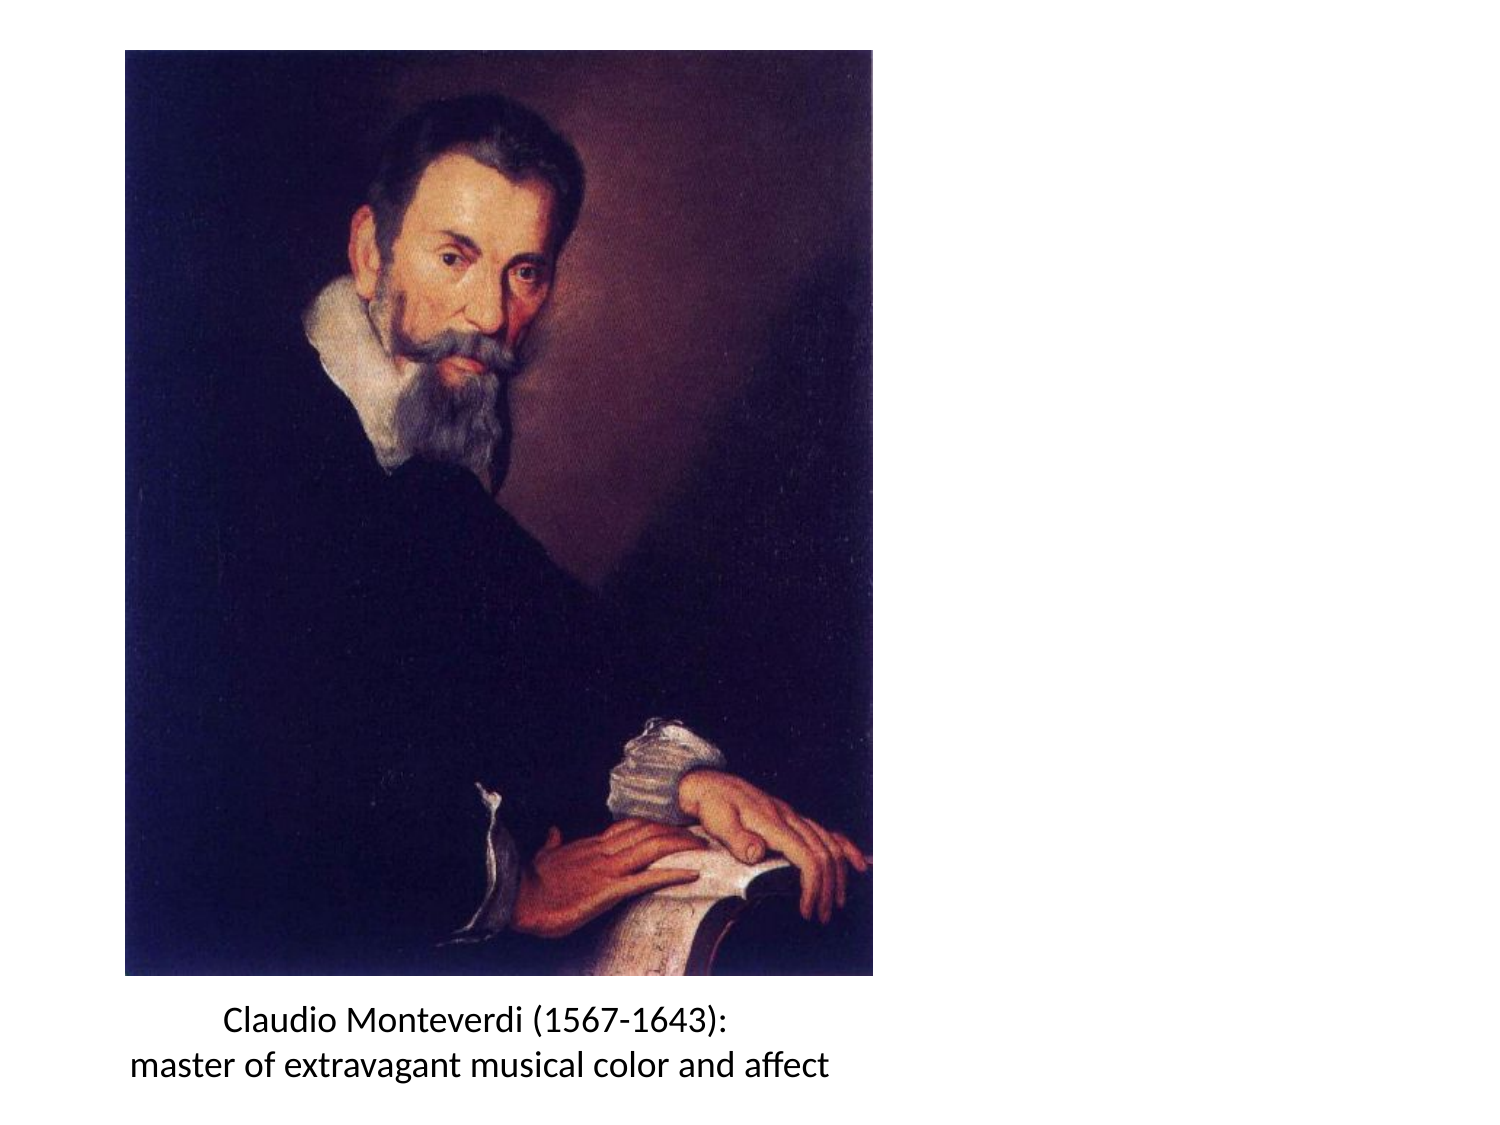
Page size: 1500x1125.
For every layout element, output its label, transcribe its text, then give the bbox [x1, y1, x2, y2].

text_box Claudio Monteverdi (1567-1643): master of extravagant musical color and affect [89, 988, 871, 1093]
picture [124, 50, 873, 976]
